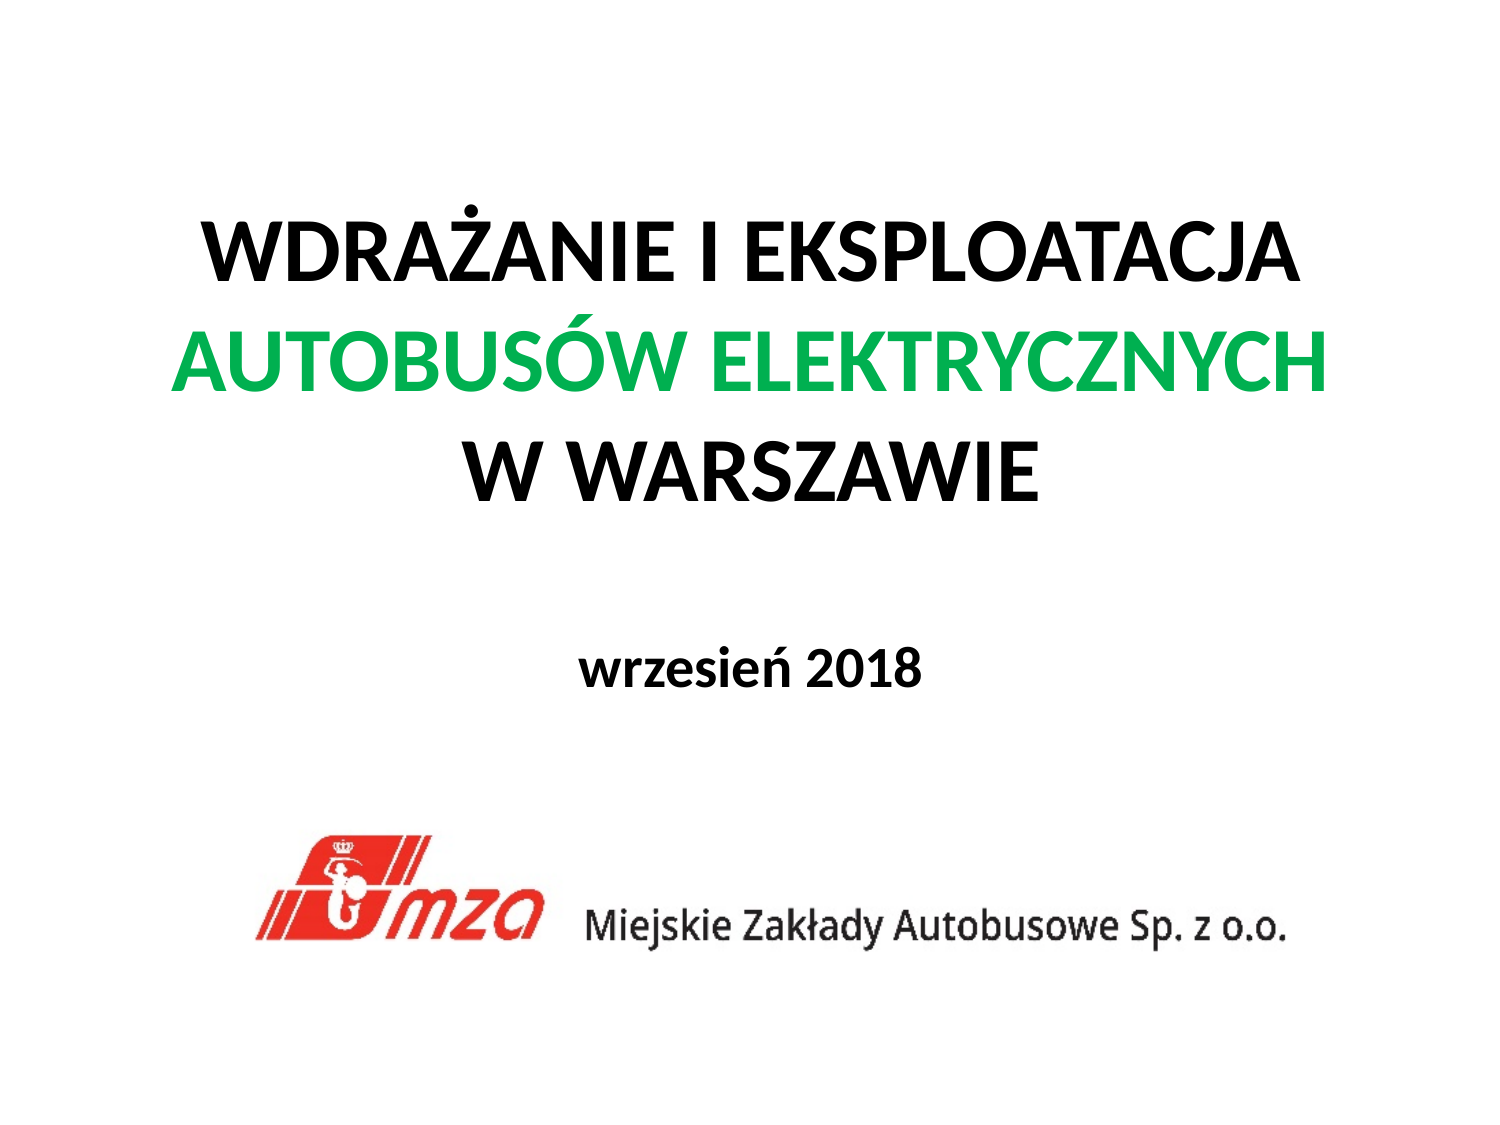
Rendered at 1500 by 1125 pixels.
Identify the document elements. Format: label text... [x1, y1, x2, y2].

picture [212, 786, 1330, 1012]
title WDRAŻANIE I EKSPLOATACJA AUTOBUSÓW ELEKTRYCZNYCH W WARSZAWIE wrzesień 2018 [113, 101, 1389, 787]
